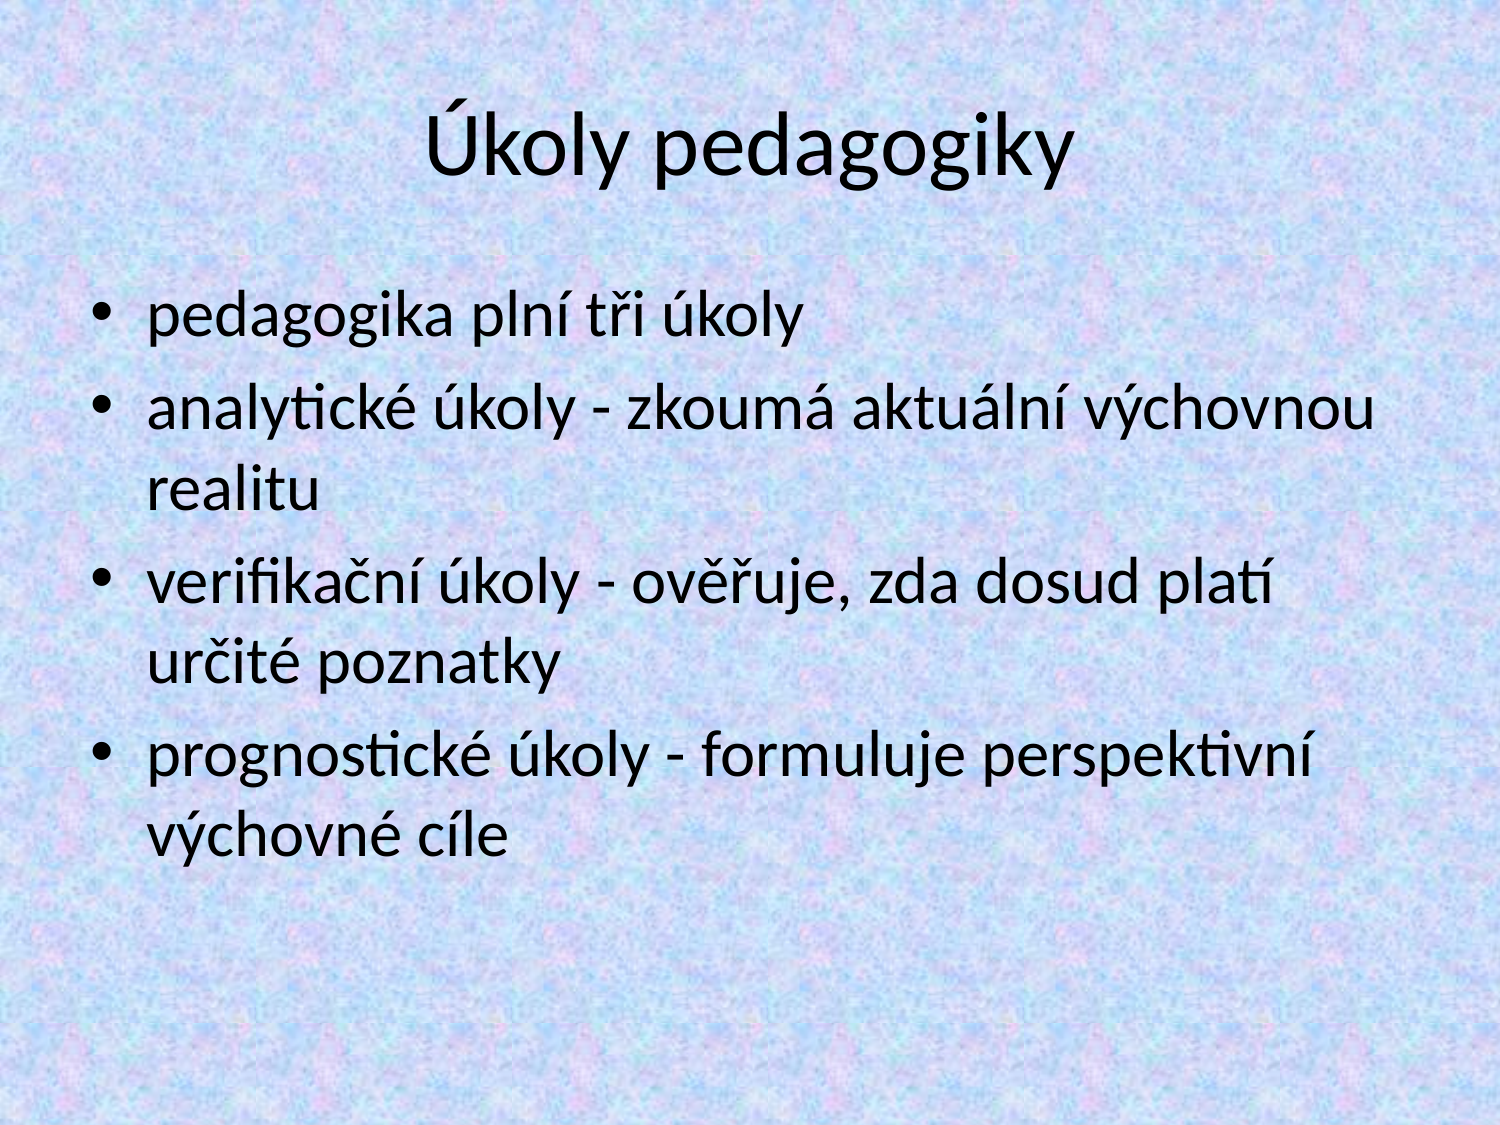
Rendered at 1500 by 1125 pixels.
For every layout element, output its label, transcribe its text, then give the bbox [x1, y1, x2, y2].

list pedagogika plní tři úkoly analytické úkoly - zkoumá aktuální výchovnou realitu verifikační úkoly - ověřuje, zda dosud platí určité poznatky prognostické úkoly - formuluje perspektivní výchovné cíle [75, 262, 1425, 1005]
title Úkoly pedagogiky [75, 45, 1425, 233]
picture [0, 0, 1500, 1125]
